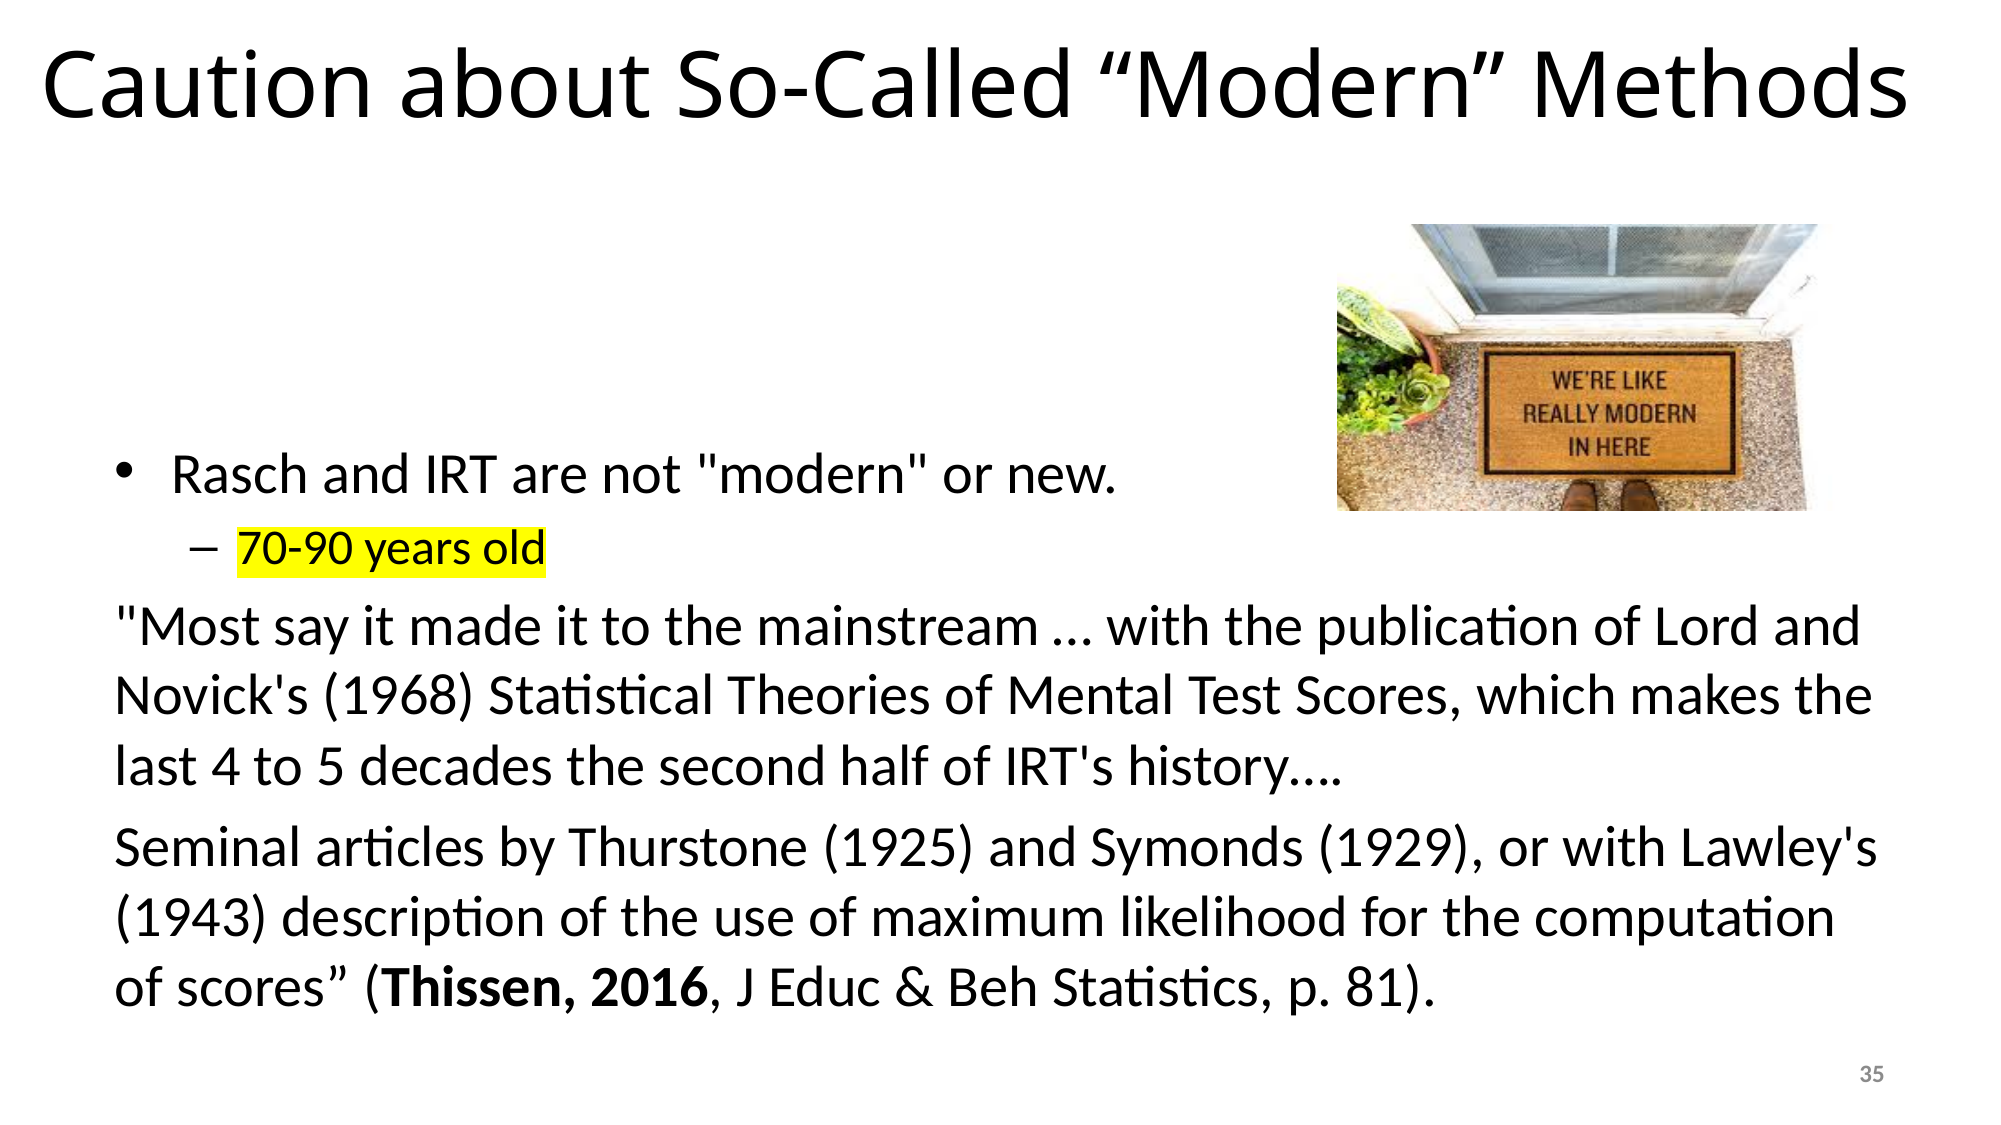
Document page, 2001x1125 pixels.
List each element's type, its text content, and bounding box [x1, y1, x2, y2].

picture [1337, 224, 1838, 511]
slide_number 35 [1433, 1042, 1900, 1103]
list Rasch and IRT are not "modern" or new. 70-90 years old "Most say it made it to the mainstream … with the publication of Lord and Novick's (1968) Statistical Theories of Mental Test Scores, which makes the last 4 to 5 decades the second half of IRT's history…. Seminal articles by Thurstone (1925) and Symonds (1929), or with Lawley's (1943) description of the use of maximum likelihood for the computation of scores” (Thissen, 2016, J Educ & Beh Statistics, p. 81). [99, 263, 1901, 1007]
title Caution about So-Called “Modern” Methods [0, 0, 2000, 176]
